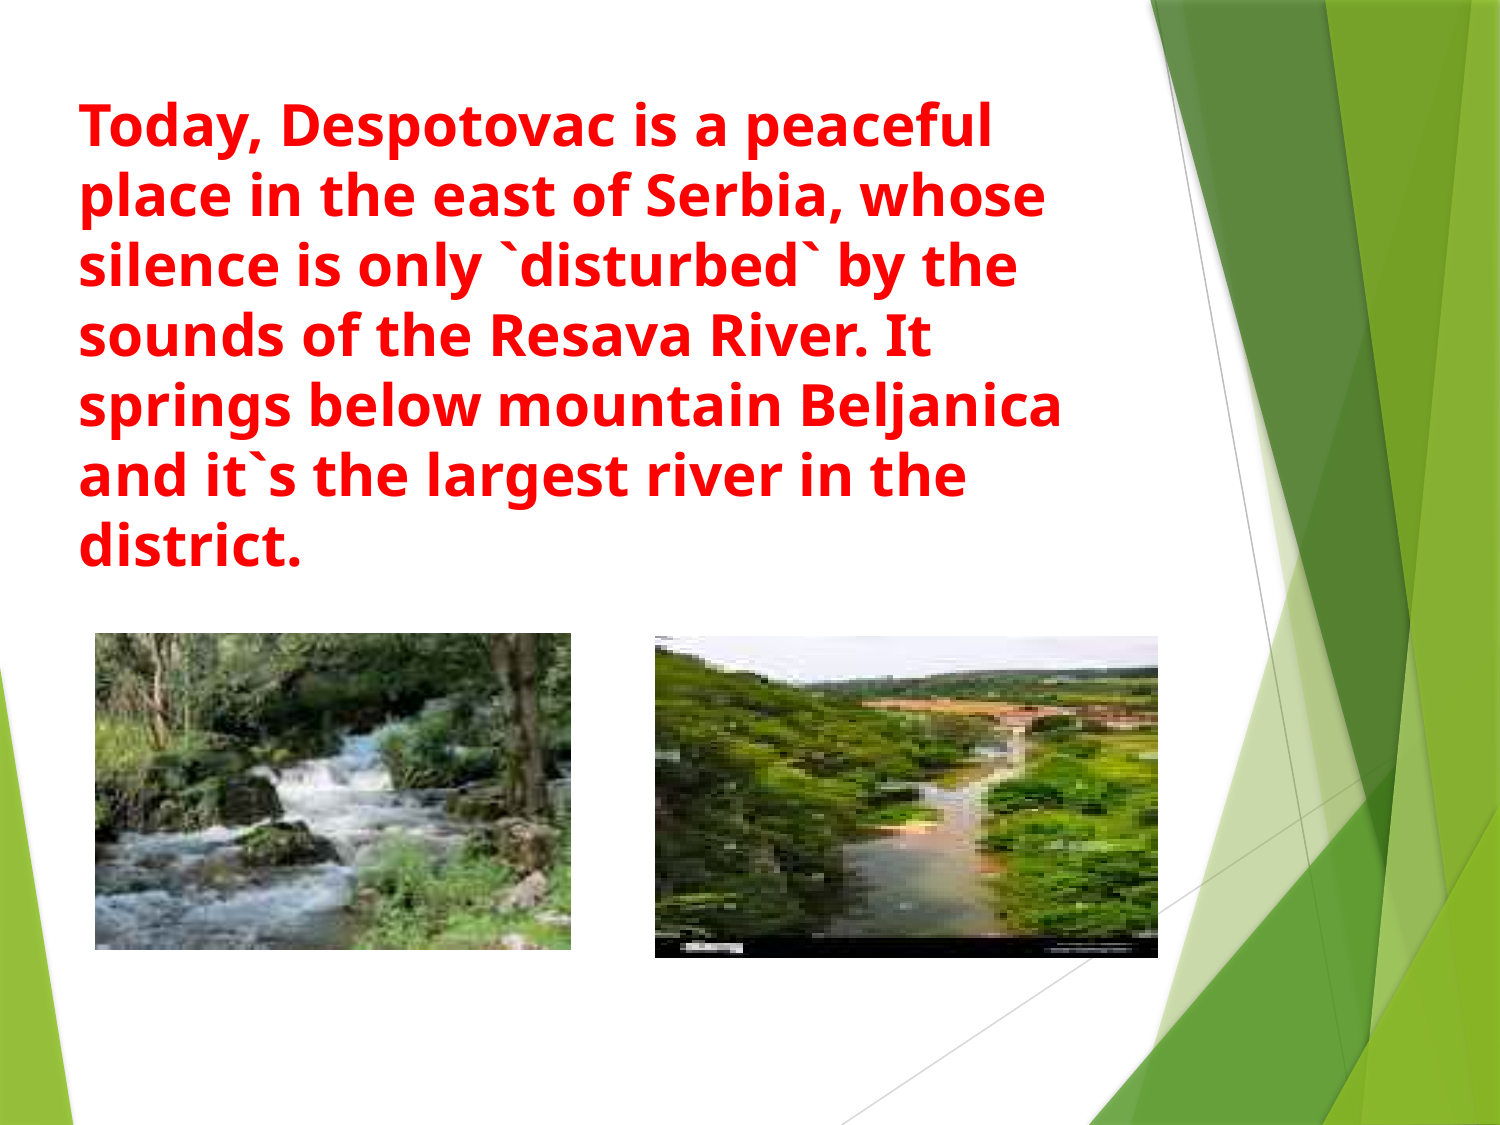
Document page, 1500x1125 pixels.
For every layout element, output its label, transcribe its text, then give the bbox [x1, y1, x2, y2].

picture [94, 632, 572, 951]
text_box Today, Despotovac is a peaceful place in the east of Serbia, whose silence is only `disturbed` by the sounds of the Resava River. It springs below mountain Beljanica and it`s the largest river in the district. [64, 30, 1089, 1061]
picture [654, 635, 1158, 958]
